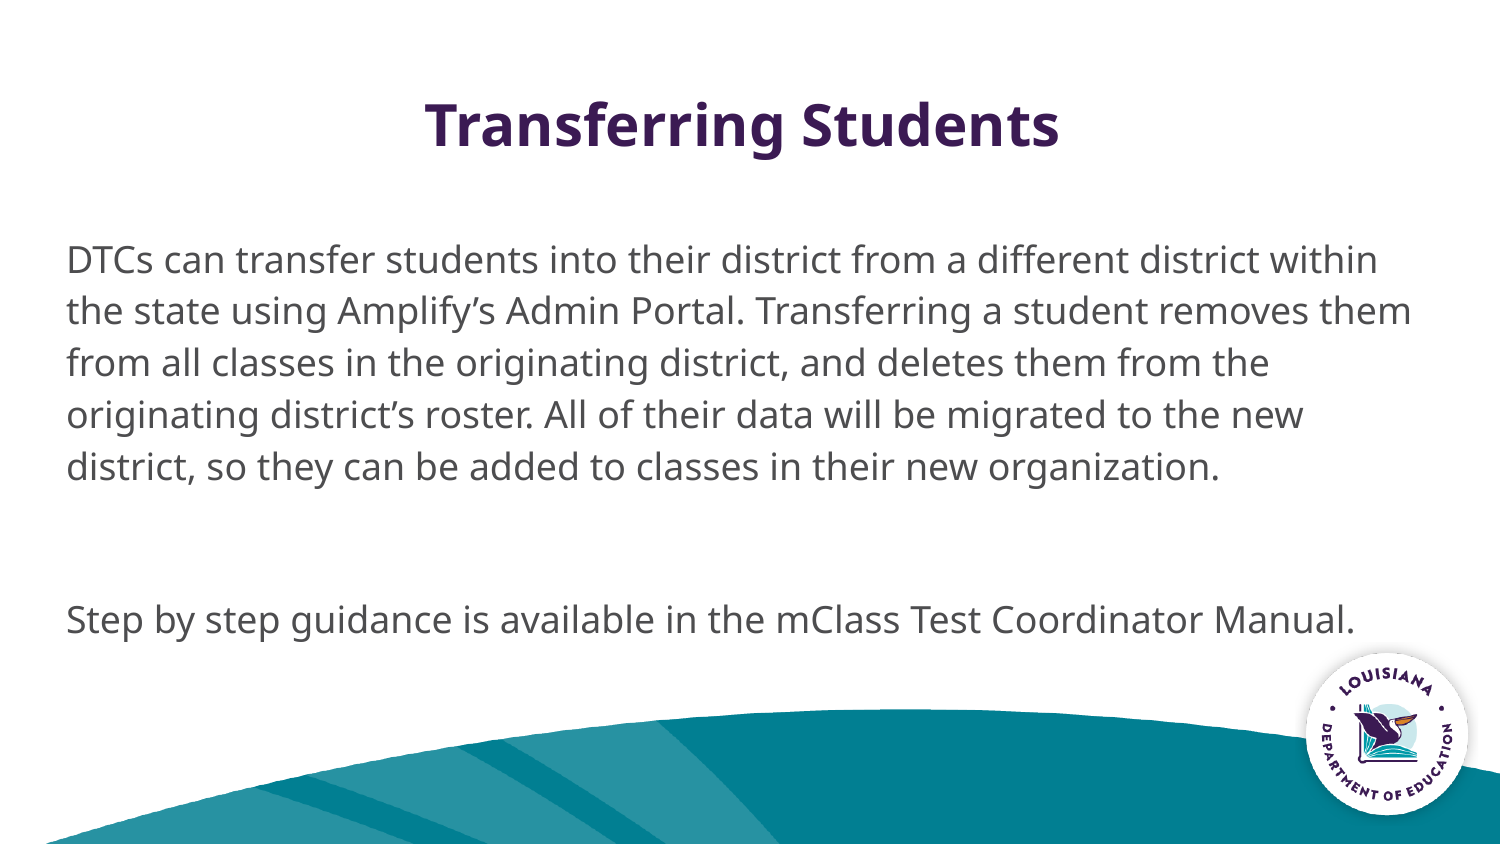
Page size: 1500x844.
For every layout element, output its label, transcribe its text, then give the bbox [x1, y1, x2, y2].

title Transferring Students [51, 72, 1449, 167]
list DTCs can transfer students into their district from a different district within the state using Amplify’s Admin Portal. Transferring a student removes them from all classes in the originating district, and deletes them from the originating district’s roster. All of their data will be migrated to the new district, so they can be added to classes in their new organization. Step by step guidance is available in the mClass Test Coordinator Manual. [51, 214, 1449, 737]
picture [0, 642, 1500, 844]
